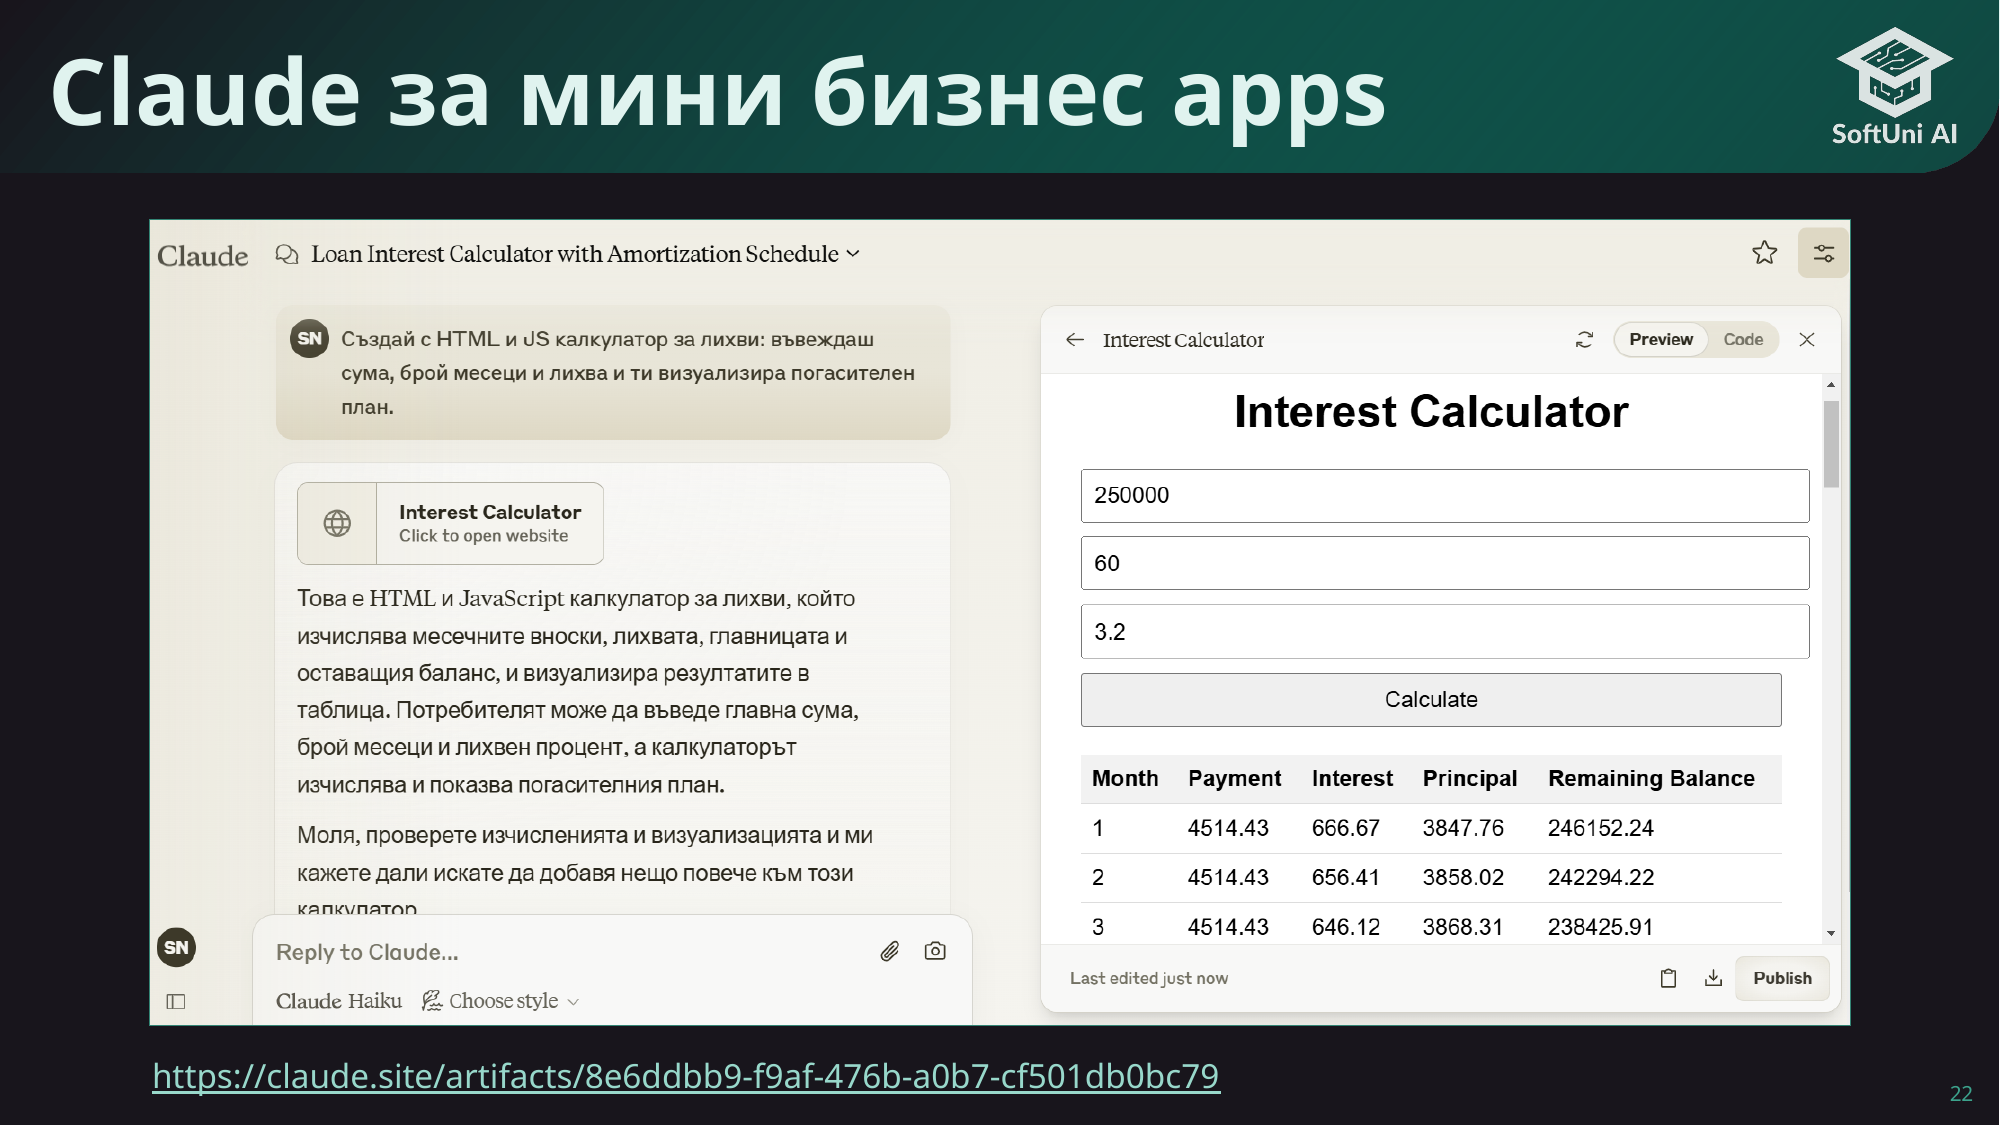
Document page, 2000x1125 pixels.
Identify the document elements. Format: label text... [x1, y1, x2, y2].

text_box https://claude.site/artifacts/8e6ddbb9-f9af-476b-a0b7-cf501db0bc79 [137, 1047, 1352, 1108]
picture [148, 219, 1851, 1027]
picture [1832, 26, 1957, 144]
title Claude за мини бизнес apps [31, 16, 1803, 162]
slide_number 22 [1927, 1067, 1989, 1117]
